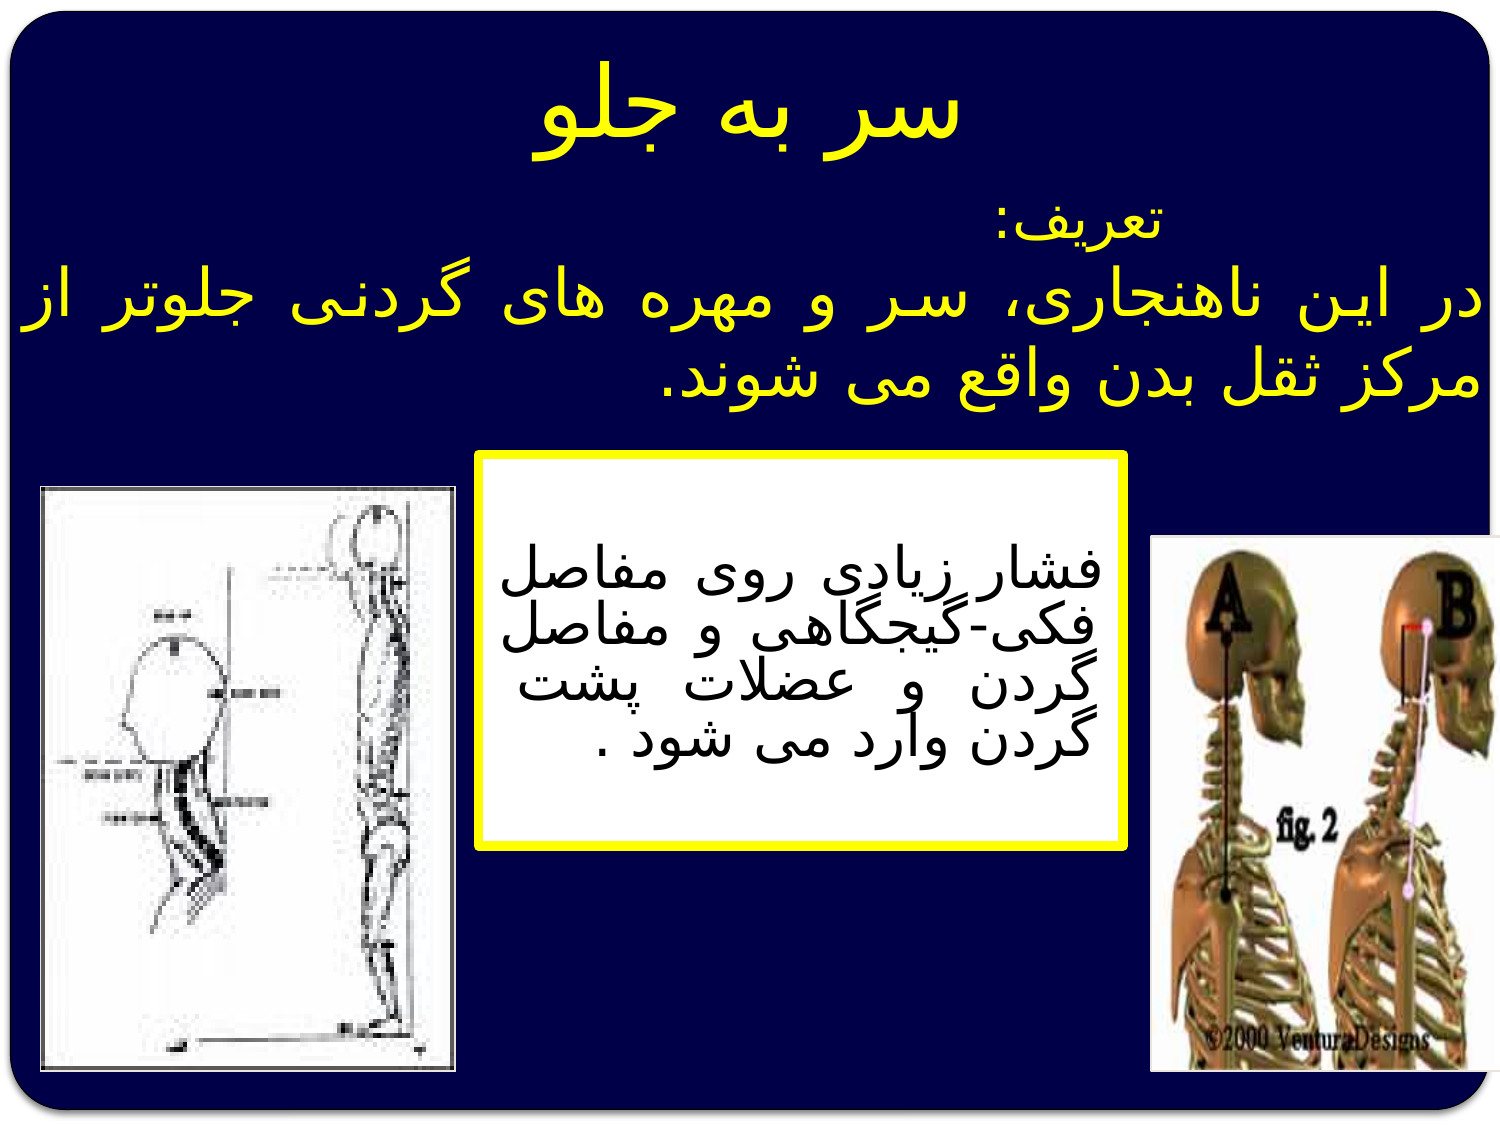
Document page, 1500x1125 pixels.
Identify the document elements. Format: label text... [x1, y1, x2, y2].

text_box فشار زيادی روی مفاصل فکی-گيجگاهی و مفاصل گردن و عضلات پشت گردن وارد می شود . [478, 454, 1124, 846]
picture [1151, 537, 1500, 1071]
picture [40, 487, 455, 1071]
text_box سر به جلو [76, 0, 1427, 172]
text_box تعریف: در اين ناهنجاری، سر و مهره های گردنی جلوتر از مرکز ثقل بدن واقع می شوند. [0, 172, 1500, 418]
